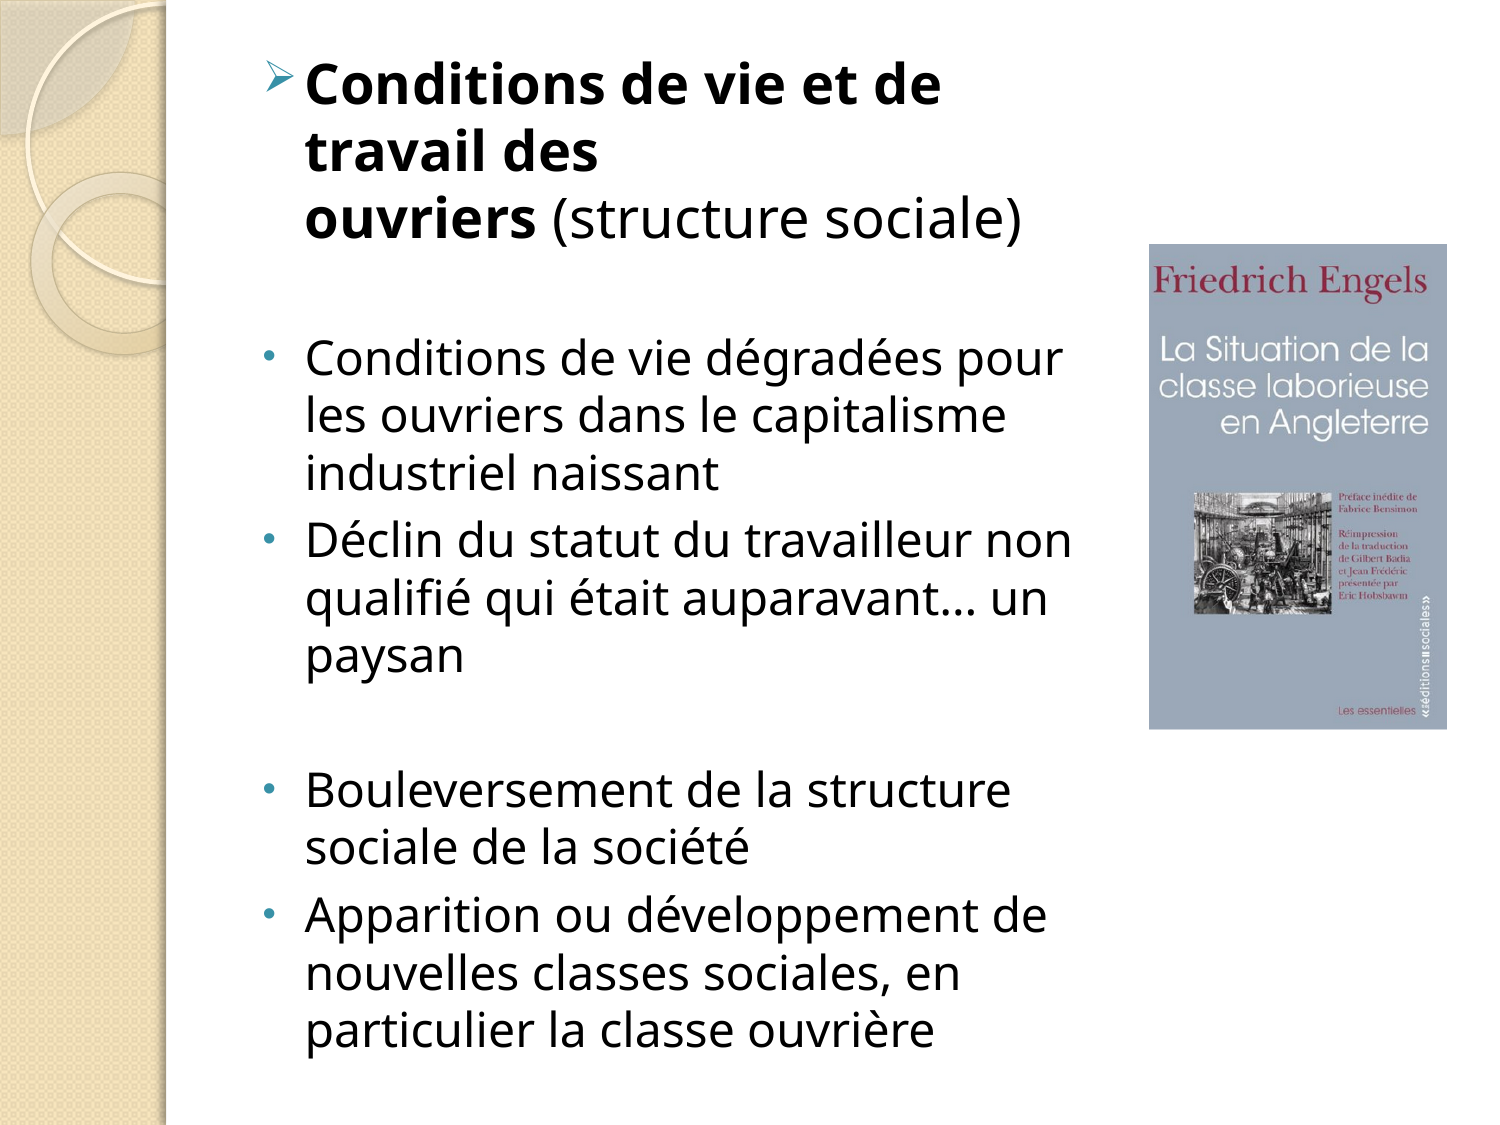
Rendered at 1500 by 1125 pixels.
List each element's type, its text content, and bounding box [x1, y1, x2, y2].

picture [1148, 244, 1447, 730]
list Conditions de vie et de travail des ouvriers (structure sociale) Conditions de vie dégradées pour les ouvriers dans le capitalisme industriel naissant Déclin du statut du travailleur non qualifié qui était auparavant… un paysan Bouleversement de la structure sociale de la société Apparition ou développement de nouvelles classes sociales, en particulier la classe ouvrière [235, 40, 1120, 1090]
